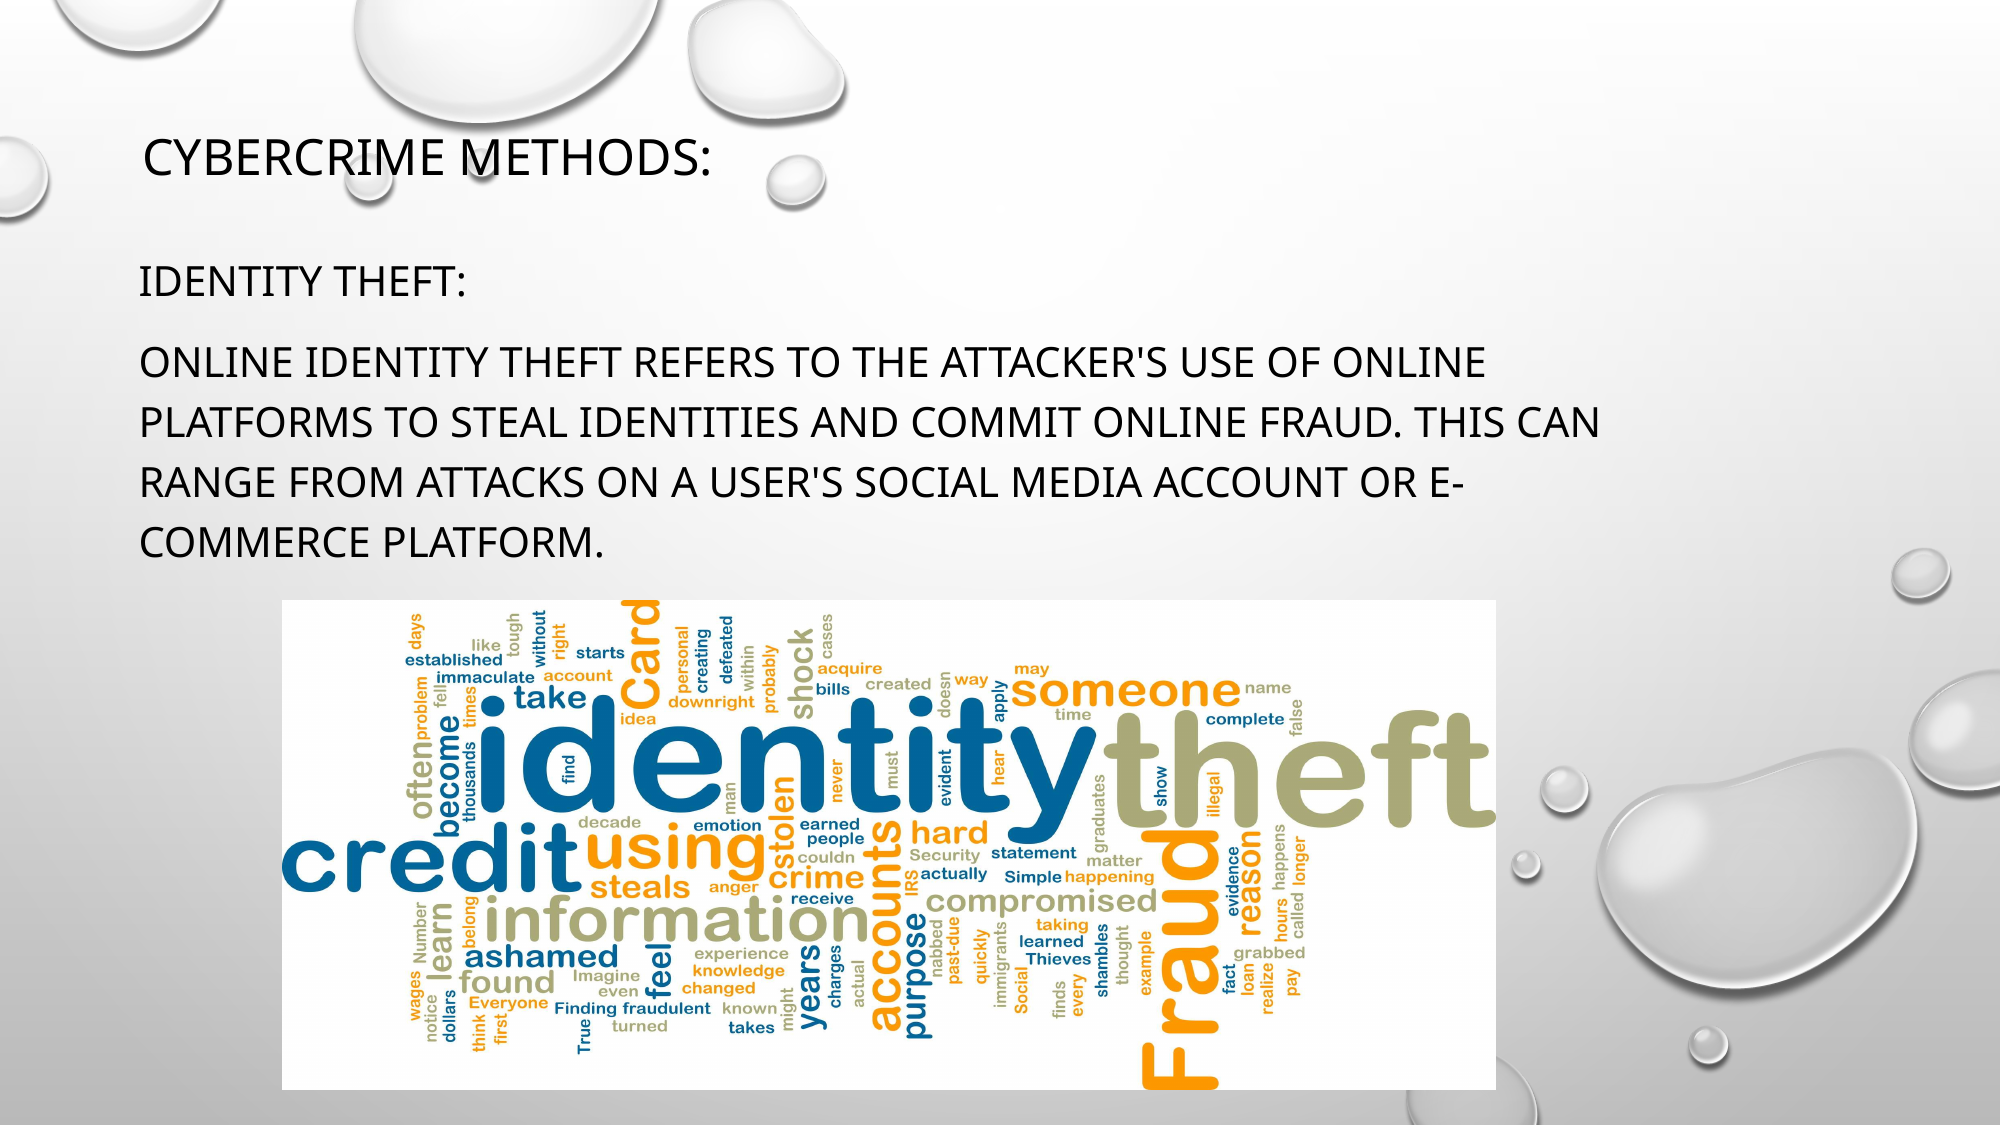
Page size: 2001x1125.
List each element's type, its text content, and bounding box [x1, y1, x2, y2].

title Cybercrime methods: [0, 0, 1178, 196]
subtitle Identity theft: Online identity theft refers to the attacker's use of online platforms to steal identities and commit online fraud. This can range from attacks on a user's social media account or e-commerce platform. [123, 237, 1624, 509]
picture [0, 0, 2000, 1125]
